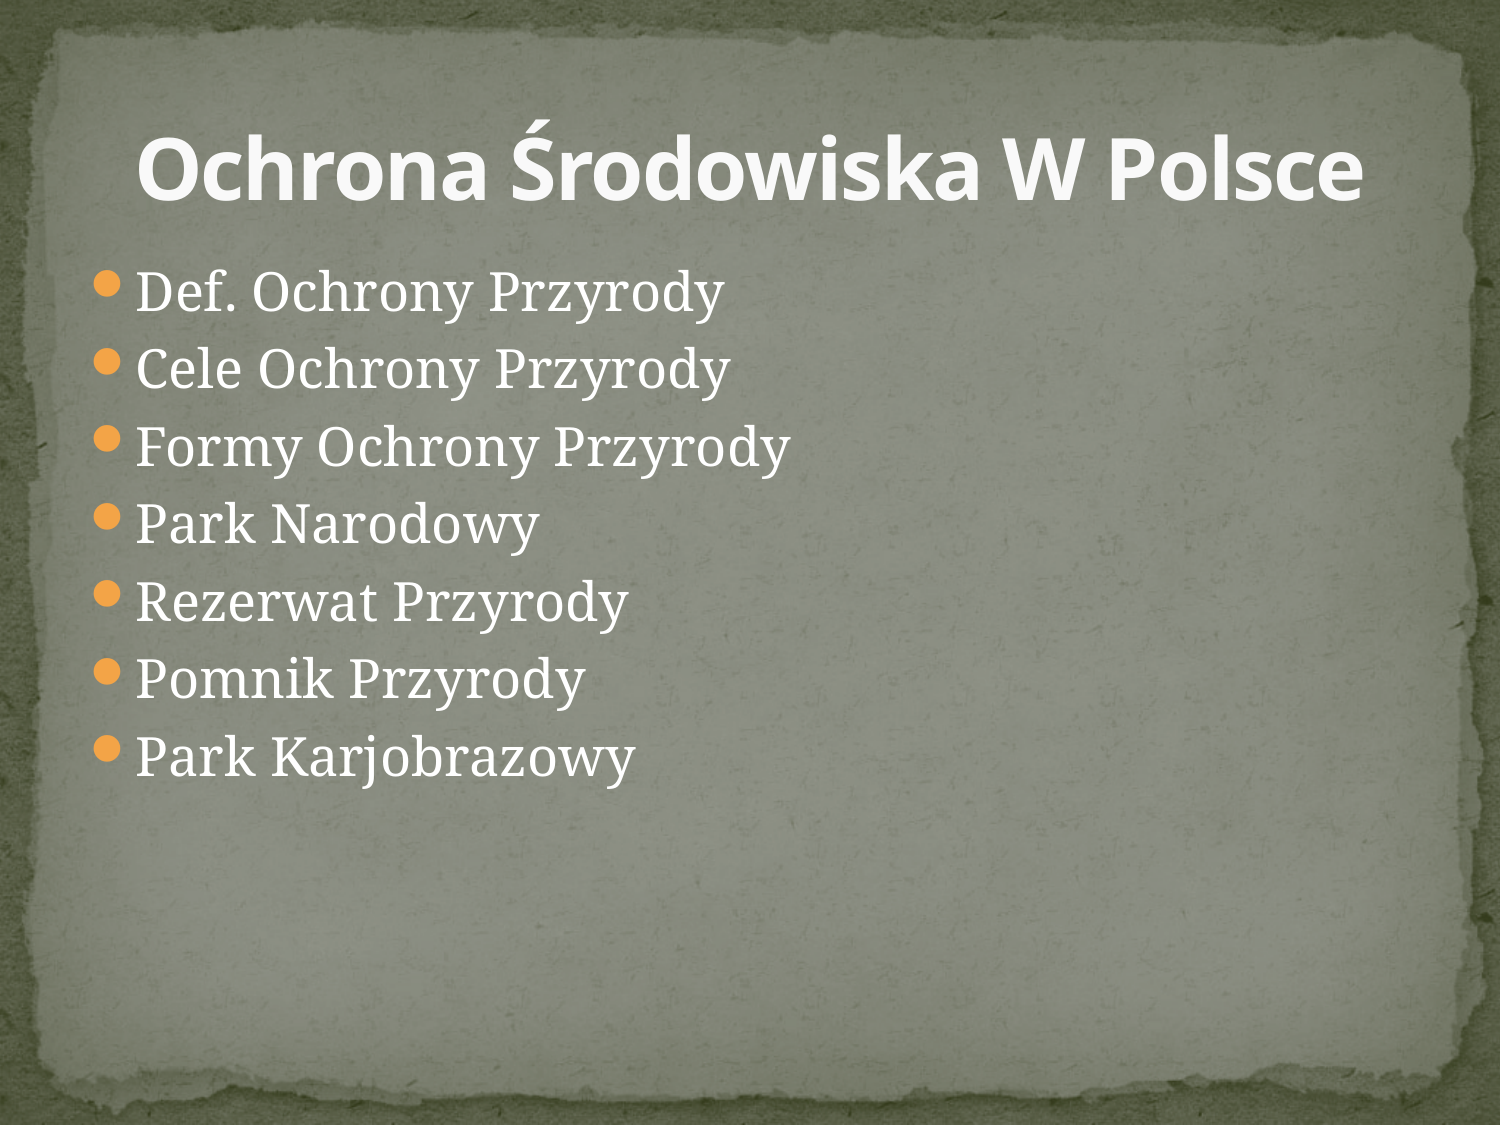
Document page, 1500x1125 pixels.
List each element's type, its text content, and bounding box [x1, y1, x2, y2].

title Ochrona Środowiska W Polsce [74, 24, 1425, 225]
list Def. Ochrony Przyrody Cele Ochrony Przyrody Formy Ochrony Przyrody Park Narodowy Rezerwat Przyrody Pomnik Przyrody Park Karjobrazowy [75, 249, 1425, 1000]
